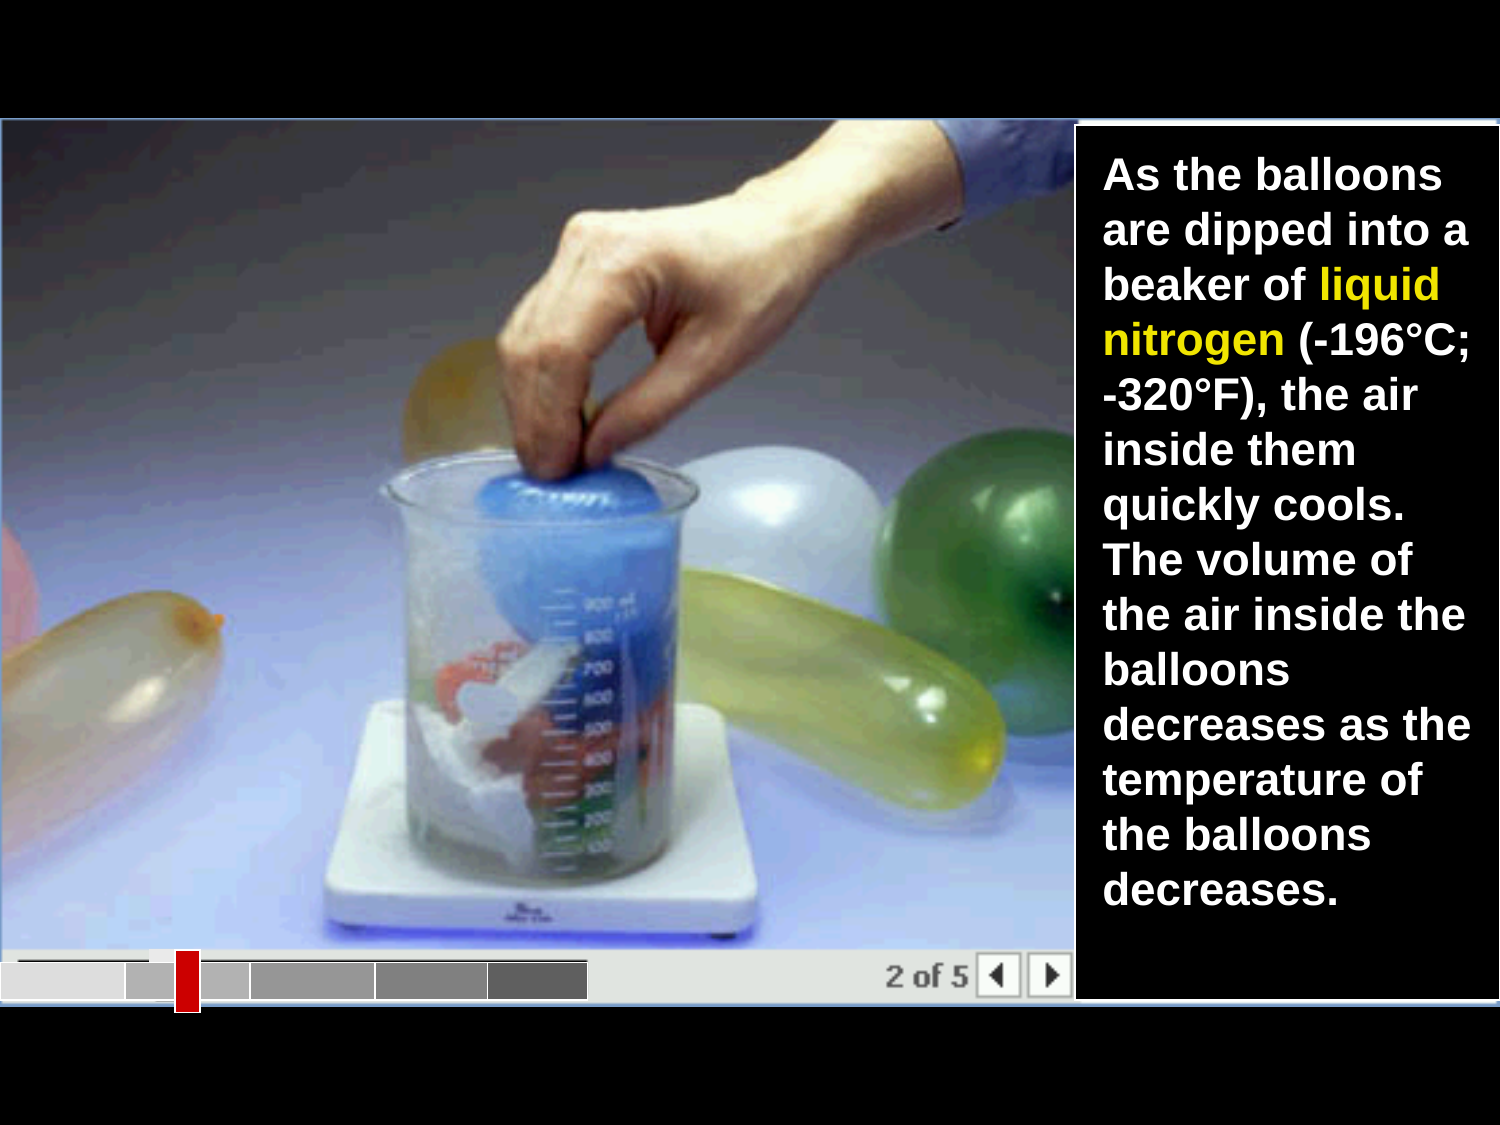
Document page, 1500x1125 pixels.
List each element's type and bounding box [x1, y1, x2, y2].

text_box [0, 118, 1500, 1013]
